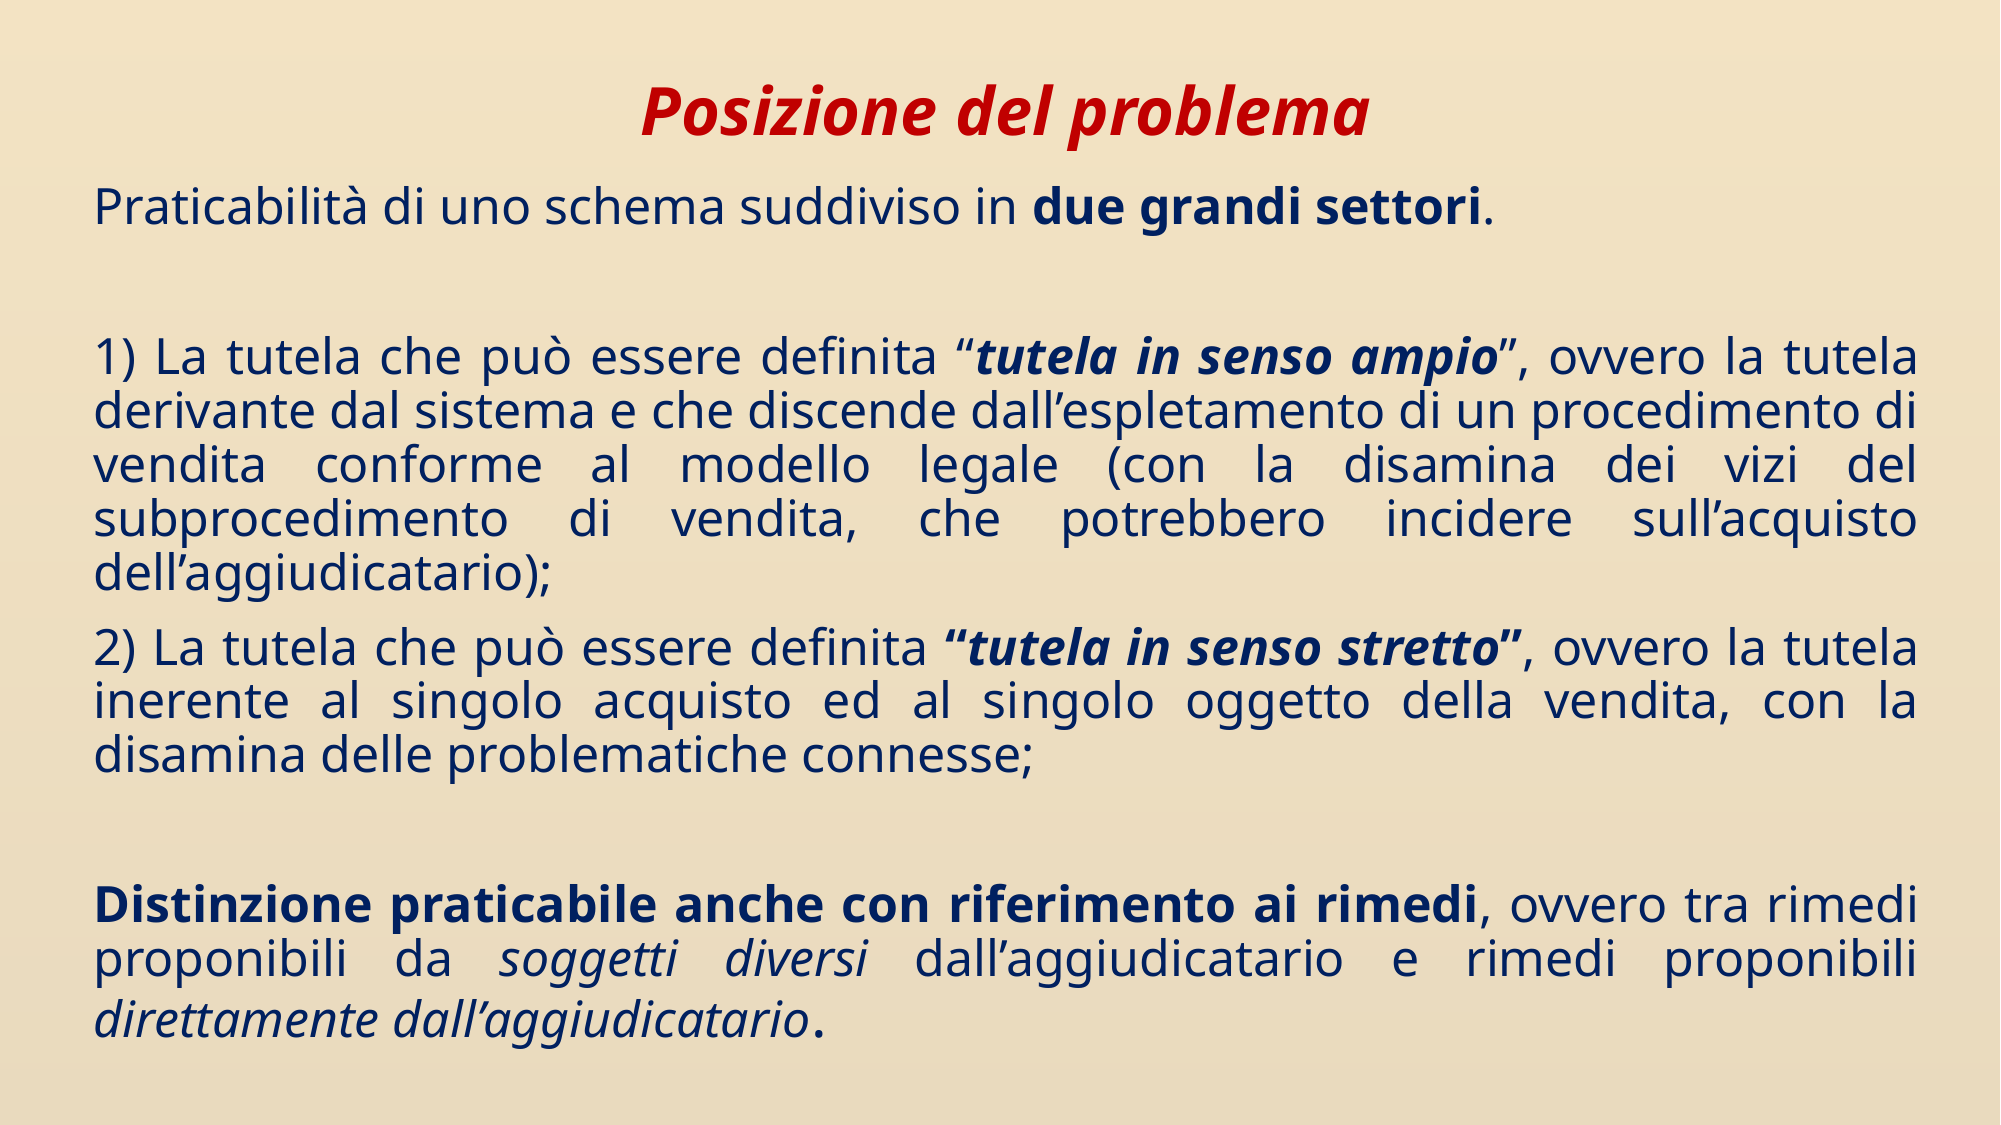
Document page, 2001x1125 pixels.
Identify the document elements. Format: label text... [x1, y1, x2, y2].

title Posizione del problema [78, 30, 1935, 173]
list Praticabilità di uno schema suddiviso in due grandi settori. 1) La tutela che può essere definita “tutela in senso ampio”, ovvero la tutela derivante dal sistema e che discende dall’espletamento di un procedimento di vendita conforme al modello legale (con la disamina dei vizi del subprocedimento di vendita, che potrebbero incidere sull’acquisto dell’aggiudicatario); 2) La tutela che può essere definita “tutela in senso stretto”, ovvero la tutela inerente al singolo acquisto ed al singolo oggetto della vendita, con la disamina delle problematiche connesse; Distinzione praticabile anche con riferimento ai rimedi, ovvero tra rimedi proponibili da soggetti diversi dall’aggiudicatario e rimedi proponibili direttamente dall’aggiudicatario. [78, 173, 1935, 1087]
